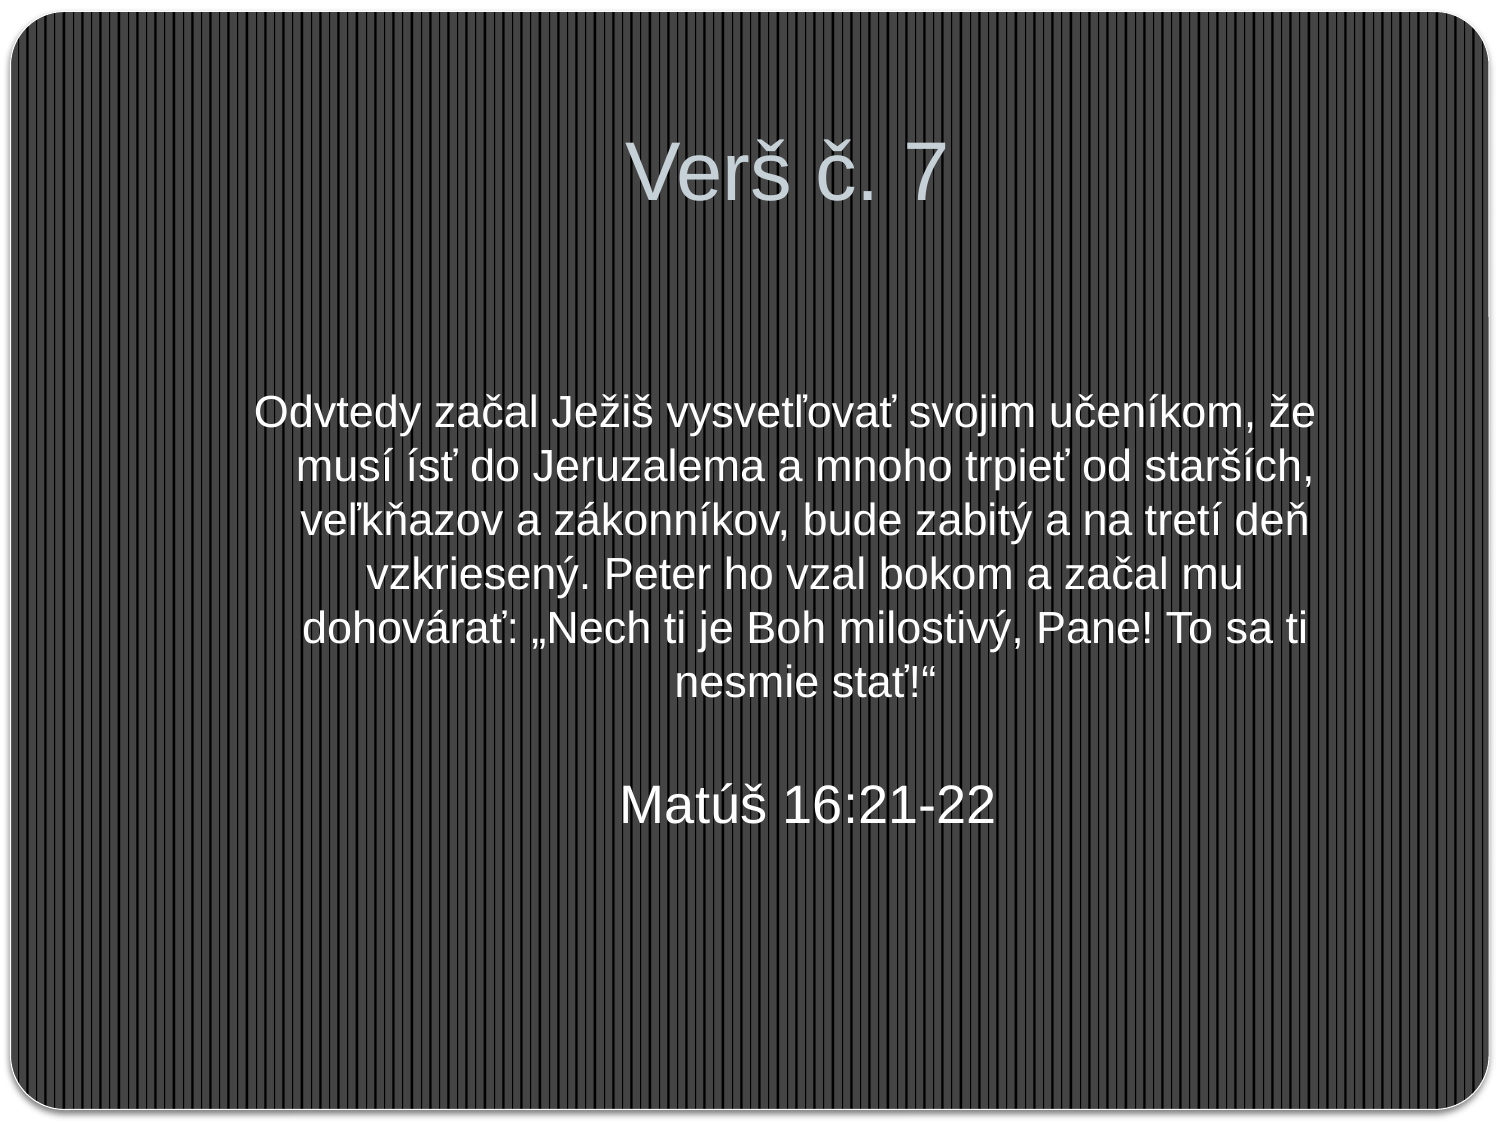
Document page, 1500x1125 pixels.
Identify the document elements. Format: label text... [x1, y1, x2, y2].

text_box Matúš 16:21-22 [246, 761, 1371, 856]
title Verš č. 7 [150, 45, 1425, 233]
list Odvtedy začal Ježiš vysvetľovať svojim učeníkom, že musí ísť do Jeruzalema a mnoho trpieť od starších, veľkňazov a zákonníkov, bude zabitý a na tretí deň vzkriesený. Peter ho vzal bokom a začal mu dohovárať: „Nech ti je Boh milostivý, Pane! To sa ti nesmie stať!“ [222, 375, 1348, 715]
